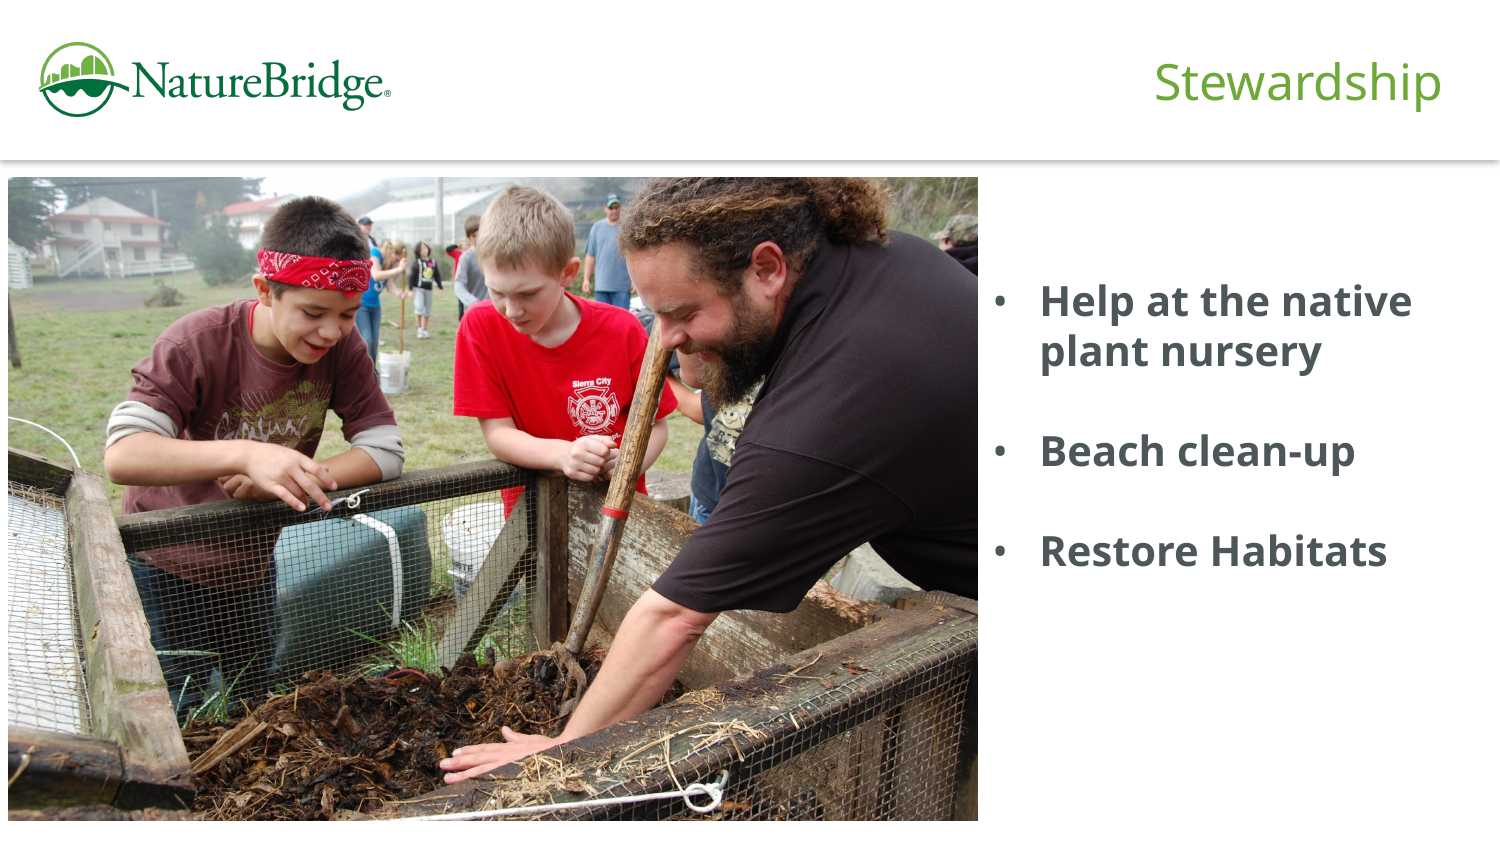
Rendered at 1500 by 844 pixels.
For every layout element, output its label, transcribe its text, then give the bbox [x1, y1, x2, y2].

picture [38, 42, 391, 117]
list Stewardship [507, 42, 1459, 127]
picture [8, 177, 978, 821]
text_box Help at the native plant nursery Beach clean-up Restore Habitats [982, 217, 1476, 637]
